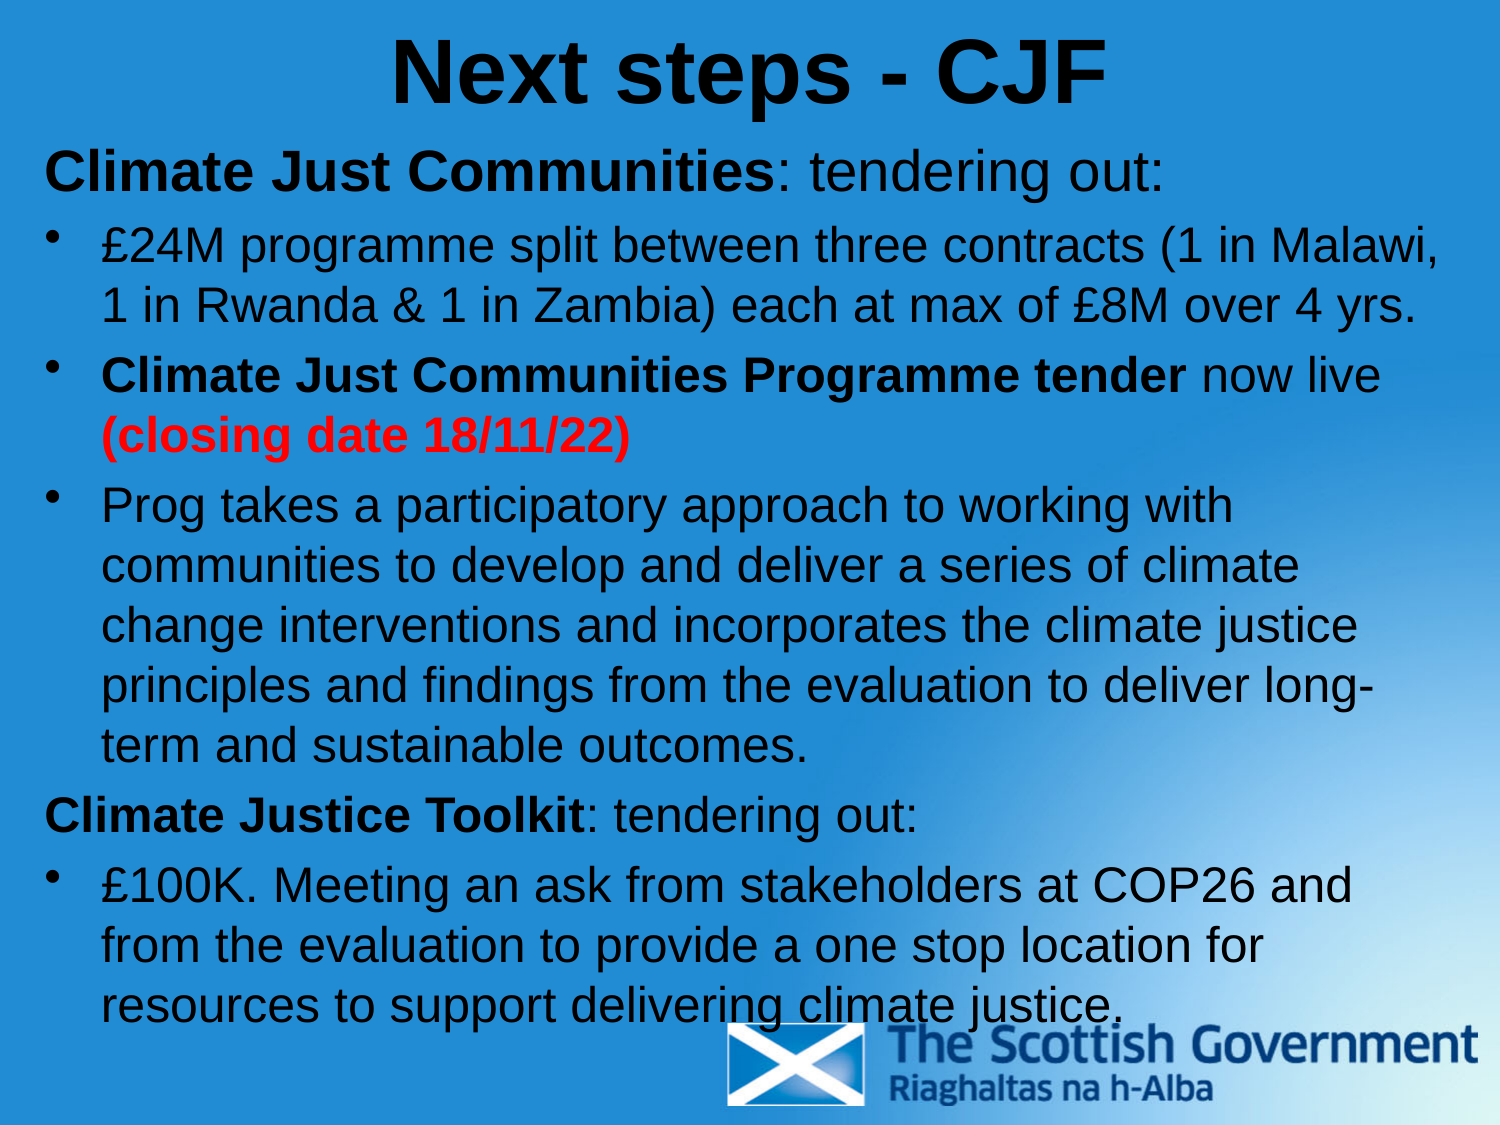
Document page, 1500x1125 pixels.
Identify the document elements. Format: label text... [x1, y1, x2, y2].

title Next steps - CJF [75, 19, 1425, 114]
picture [0, 0, 1500, 1125]
list Climate Just Communities: tendering out: £24M programme split between three contracts (1 in Malawi, 1 in Rwanda & 1 in Zambia) each at max of £8M over 4 yrs. Climate Just Communities Programme tender now live (closing date 18/11/22) Prog takes a participatory approach to working with communities to develop and deliver a series of climate change interventions and incorporates the climate justice principles and findings from the evaluation to deliver long-term and sustainable outcomes. Climate Justice Toolkit: tendering out: £100K. Meeting an ask from stakeholders at COP26 and from the evaluation to provide a one stop location for resources to support delivering climate justice. [29, 125, 1471, 916]
